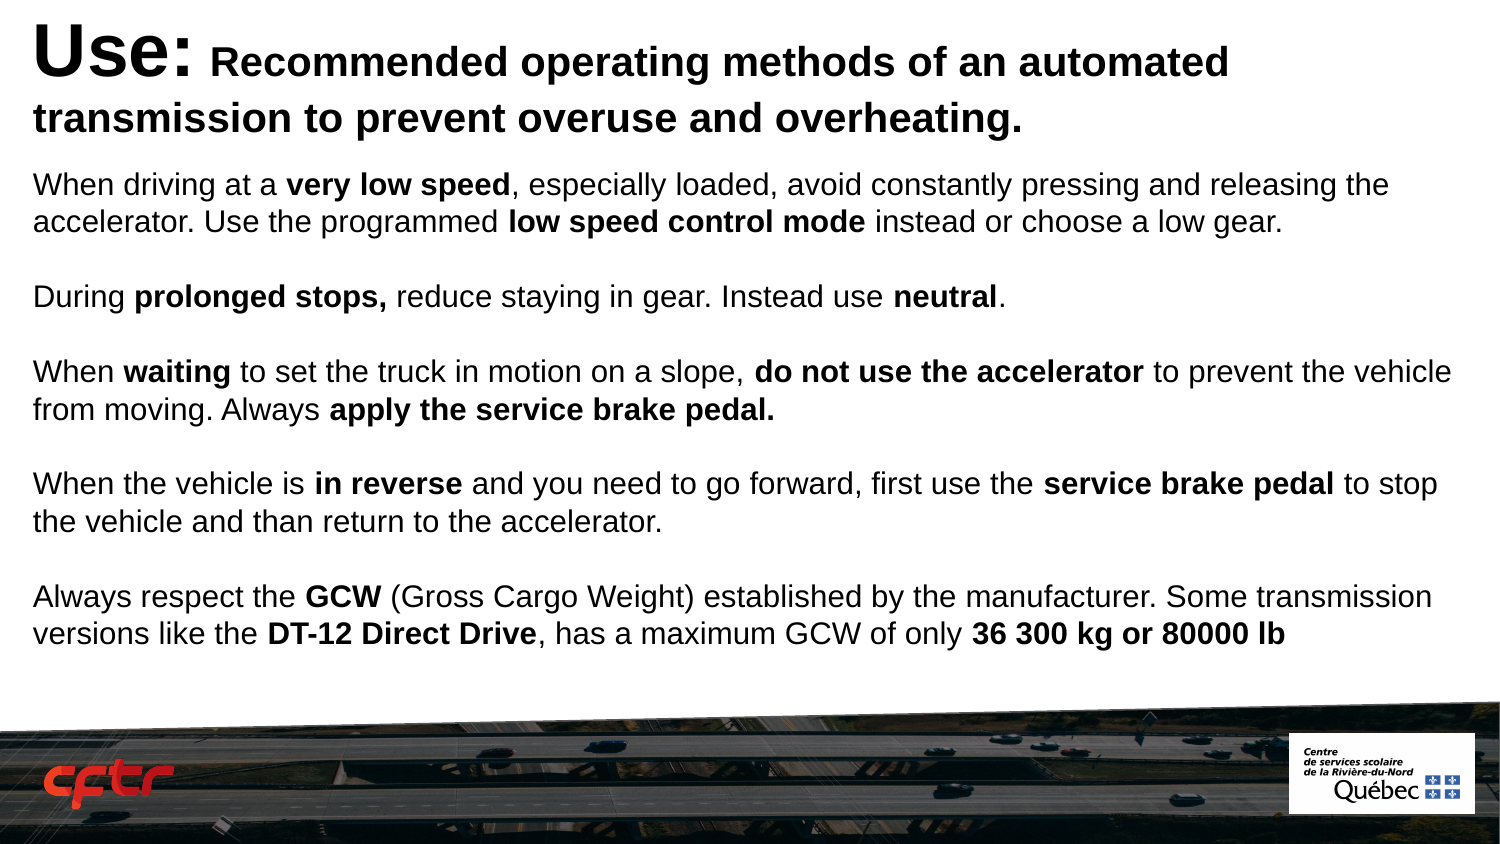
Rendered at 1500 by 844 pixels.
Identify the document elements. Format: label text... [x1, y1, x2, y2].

text_box When driving at a very low speed, especially loaded, avoid constantly pressing and releasing the accelerator. Use the programmed low speed control mode instead or choose a low gear. During prolonged stops, reduce staying in gear. Instead use neutral. When waiting to set the truck in motion on a slope, do not use the accelerator to prevent the vehicle from moving. Always apply the service brake pedal. When the vehicle is in reverse and you need to go forward, first use the service brake pedal to stop the vehicle and than return to the accelerator. Always respect the GCW (Gross Cargo Weight) established by the manufacturer. Some transmission versions like the DT-12 Direct Drive, has a maximum GCW of only 36 300 kg or 80000 lb [18, 149, 1480, 701]
picture [0, 704, 1499, 844]
text_box Use: Recommended operating methods of an automated transmission to prevent overuse and overheating. [18, 0, 1480, 149]
